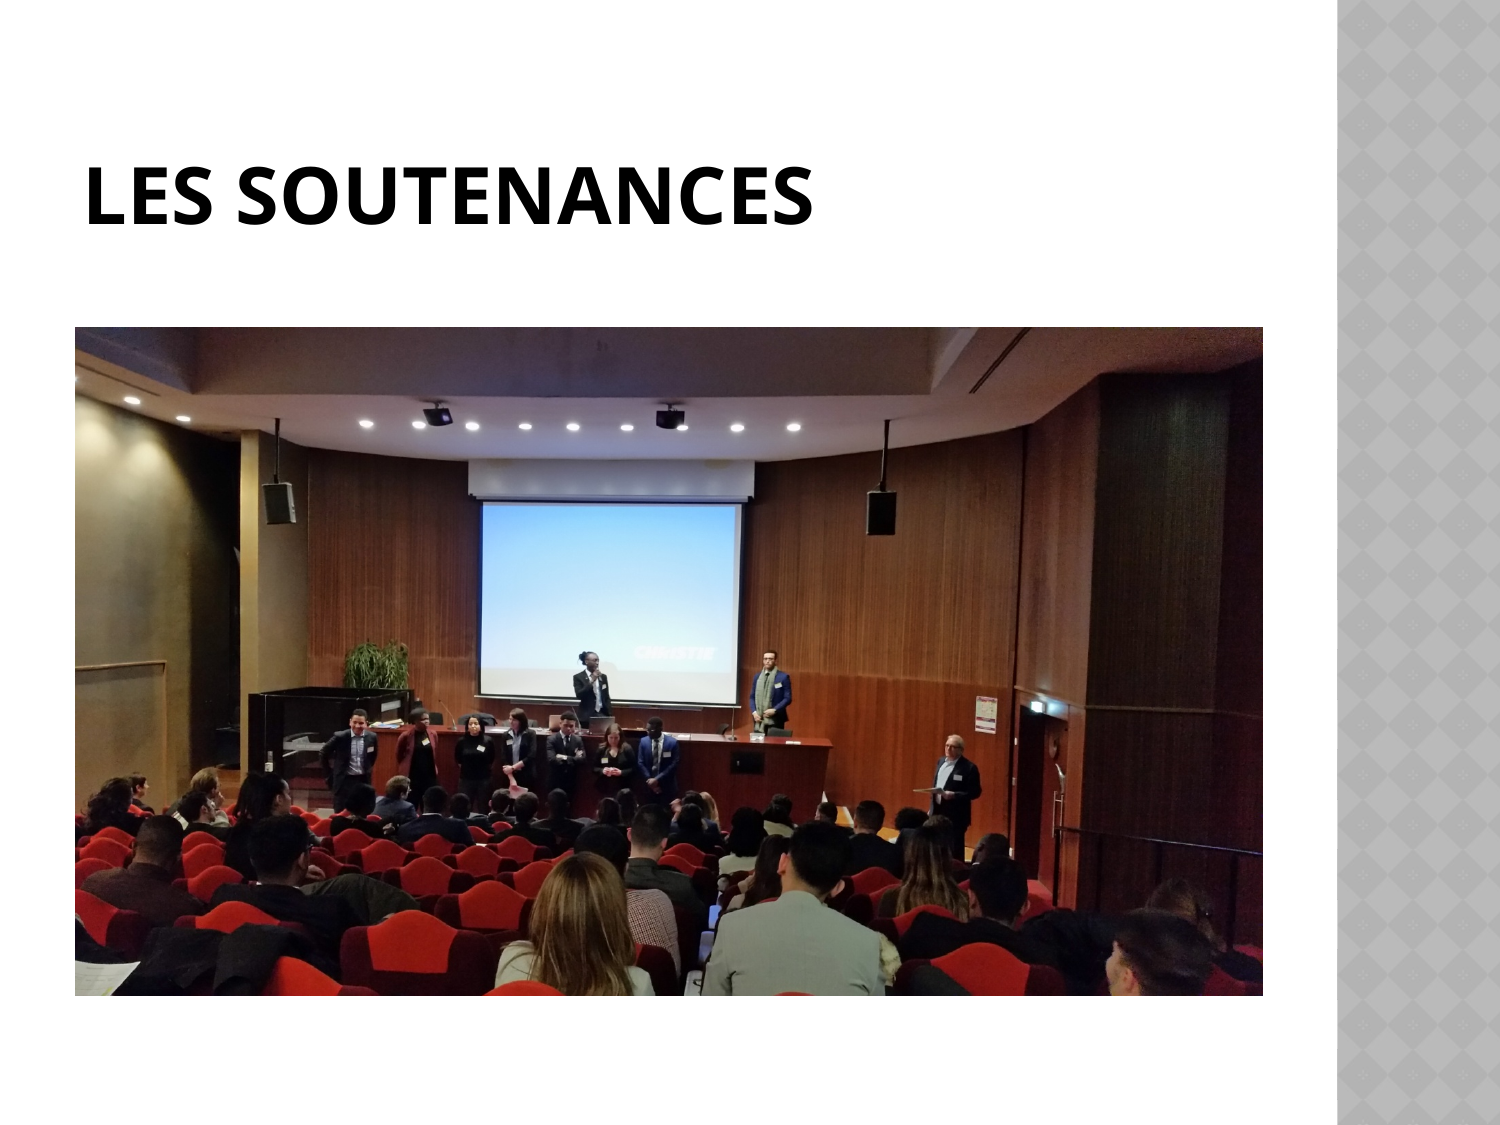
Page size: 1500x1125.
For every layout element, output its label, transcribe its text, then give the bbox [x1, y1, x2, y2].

title Les soutenances [75, 52, 1263, 240]
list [74, 327, 1263, 996]
